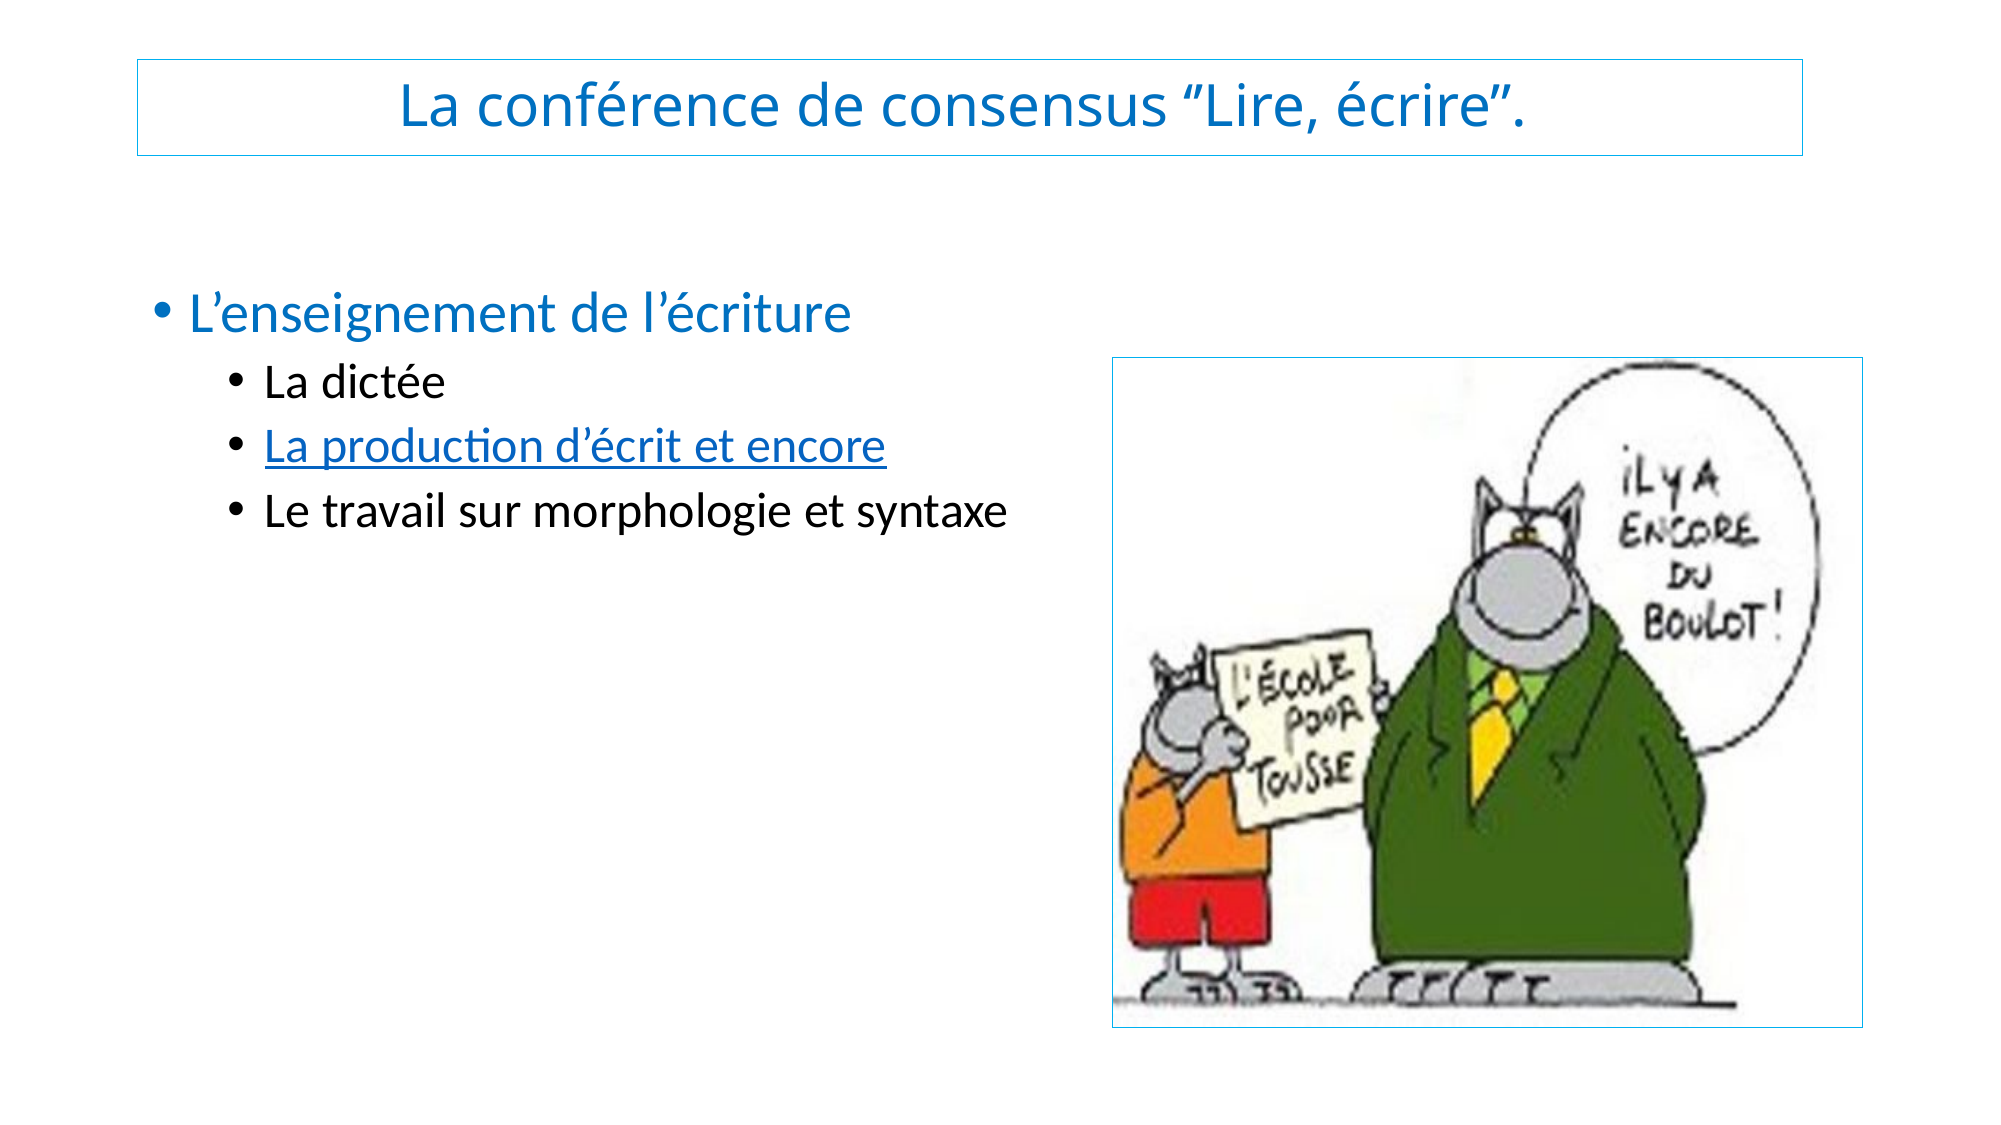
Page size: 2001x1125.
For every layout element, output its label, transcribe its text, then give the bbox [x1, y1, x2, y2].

title La conférence de consensus ‘’Lire, écrire’’. [137, 59, 1803, 156]
list L’enseignement de l’écriture La dictée La production d’écrit et encore Le travail sur morphologie et syntaxe [137, 274, 1863, 1014]
picture [1114, 359, 1861, 1026]
